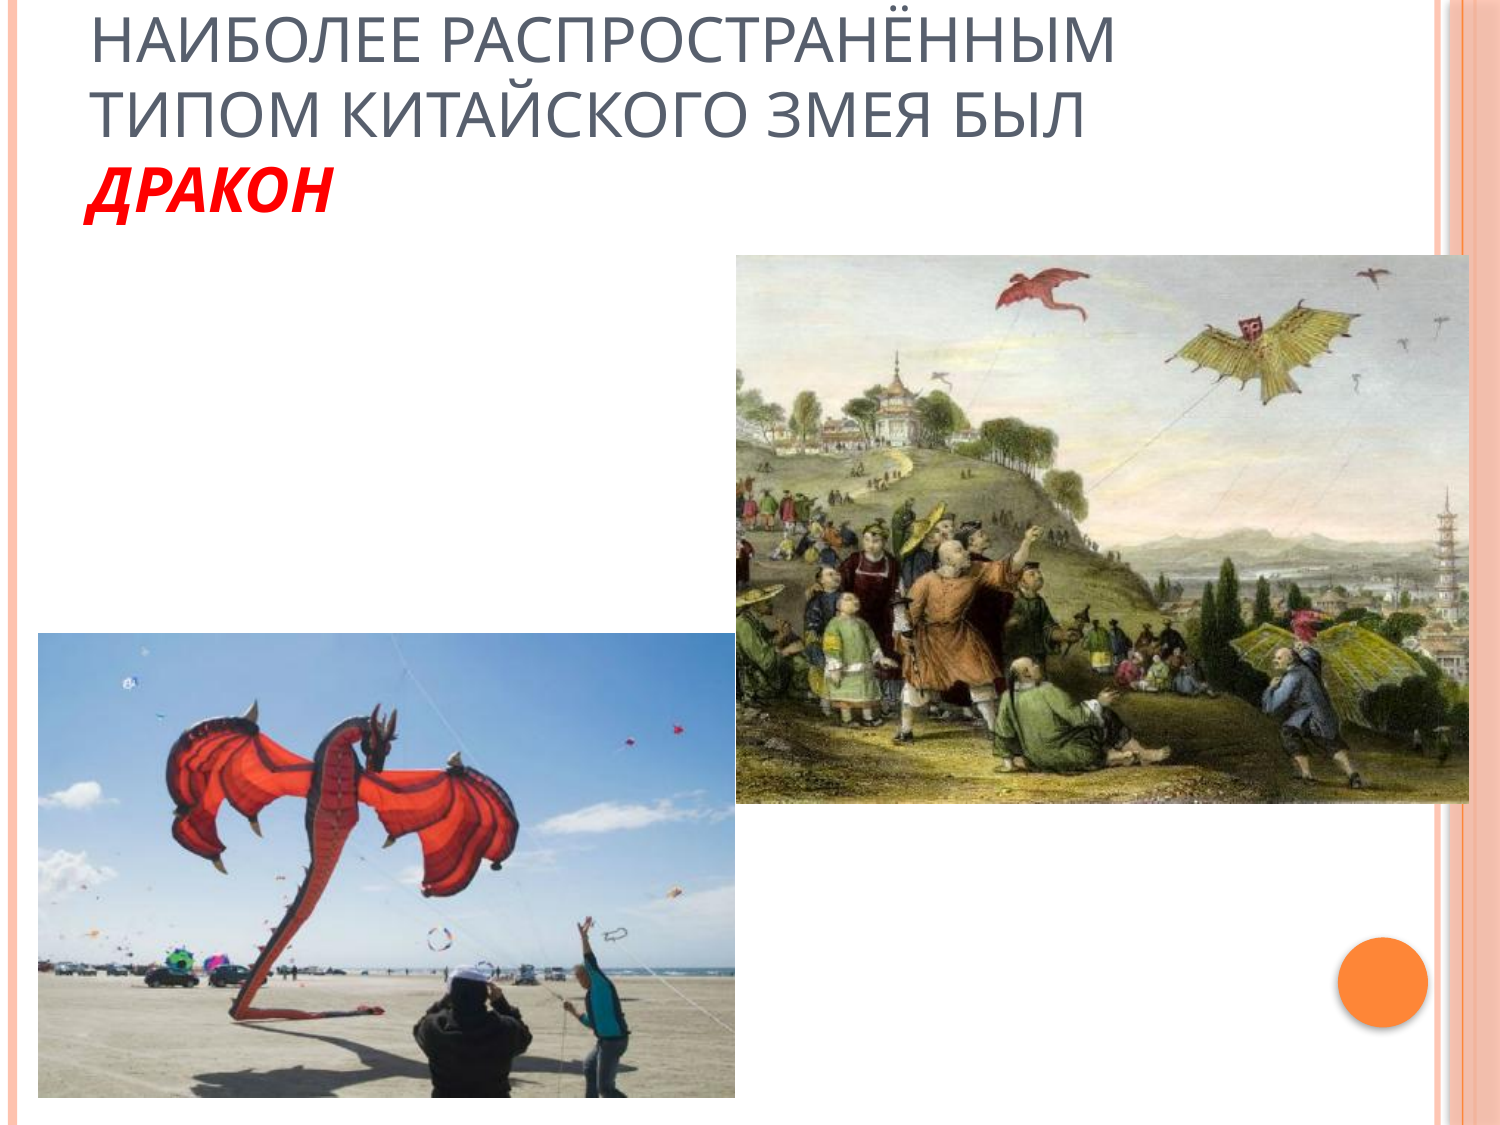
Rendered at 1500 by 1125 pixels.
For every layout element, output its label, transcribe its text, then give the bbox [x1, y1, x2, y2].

title Наиболее распространённым типом китайского змея был дракон [75, 45, 1300, 233]
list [38, 632, 735, 1098]
picture [736, 254, 1469, 805]
